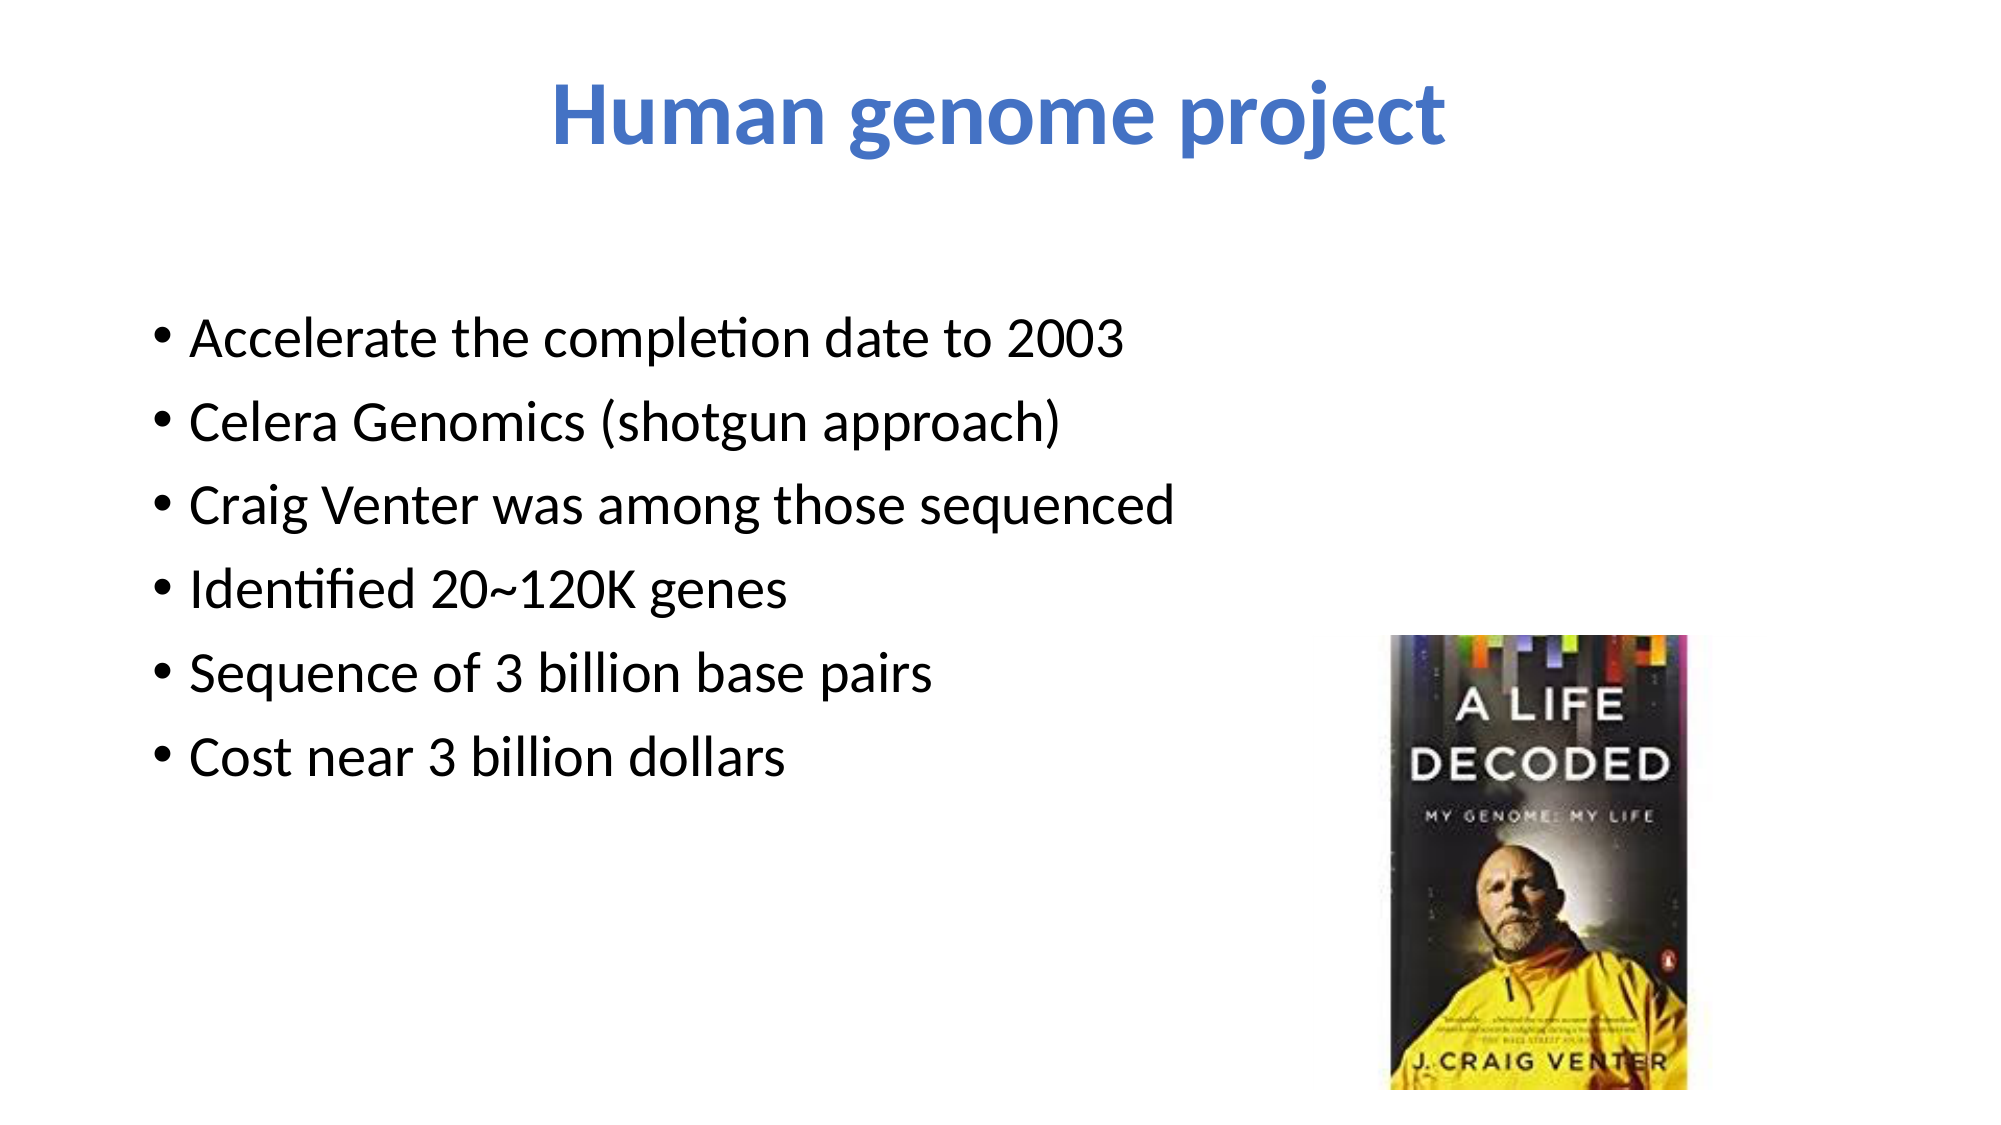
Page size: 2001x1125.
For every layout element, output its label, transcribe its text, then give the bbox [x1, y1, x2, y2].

title Human genome project [137, 5, 1863, 224]
list Accelerate the completion date to 2003 Celera Genomics (shotgun approach) Craig Venter was among those sequenced Identified 20~120K genes Sequence of 3 billion base pairs Cost near 3 billion dollars [137, 299, 1863, 1014]
picture [1312, 635, 1767, 1090]
